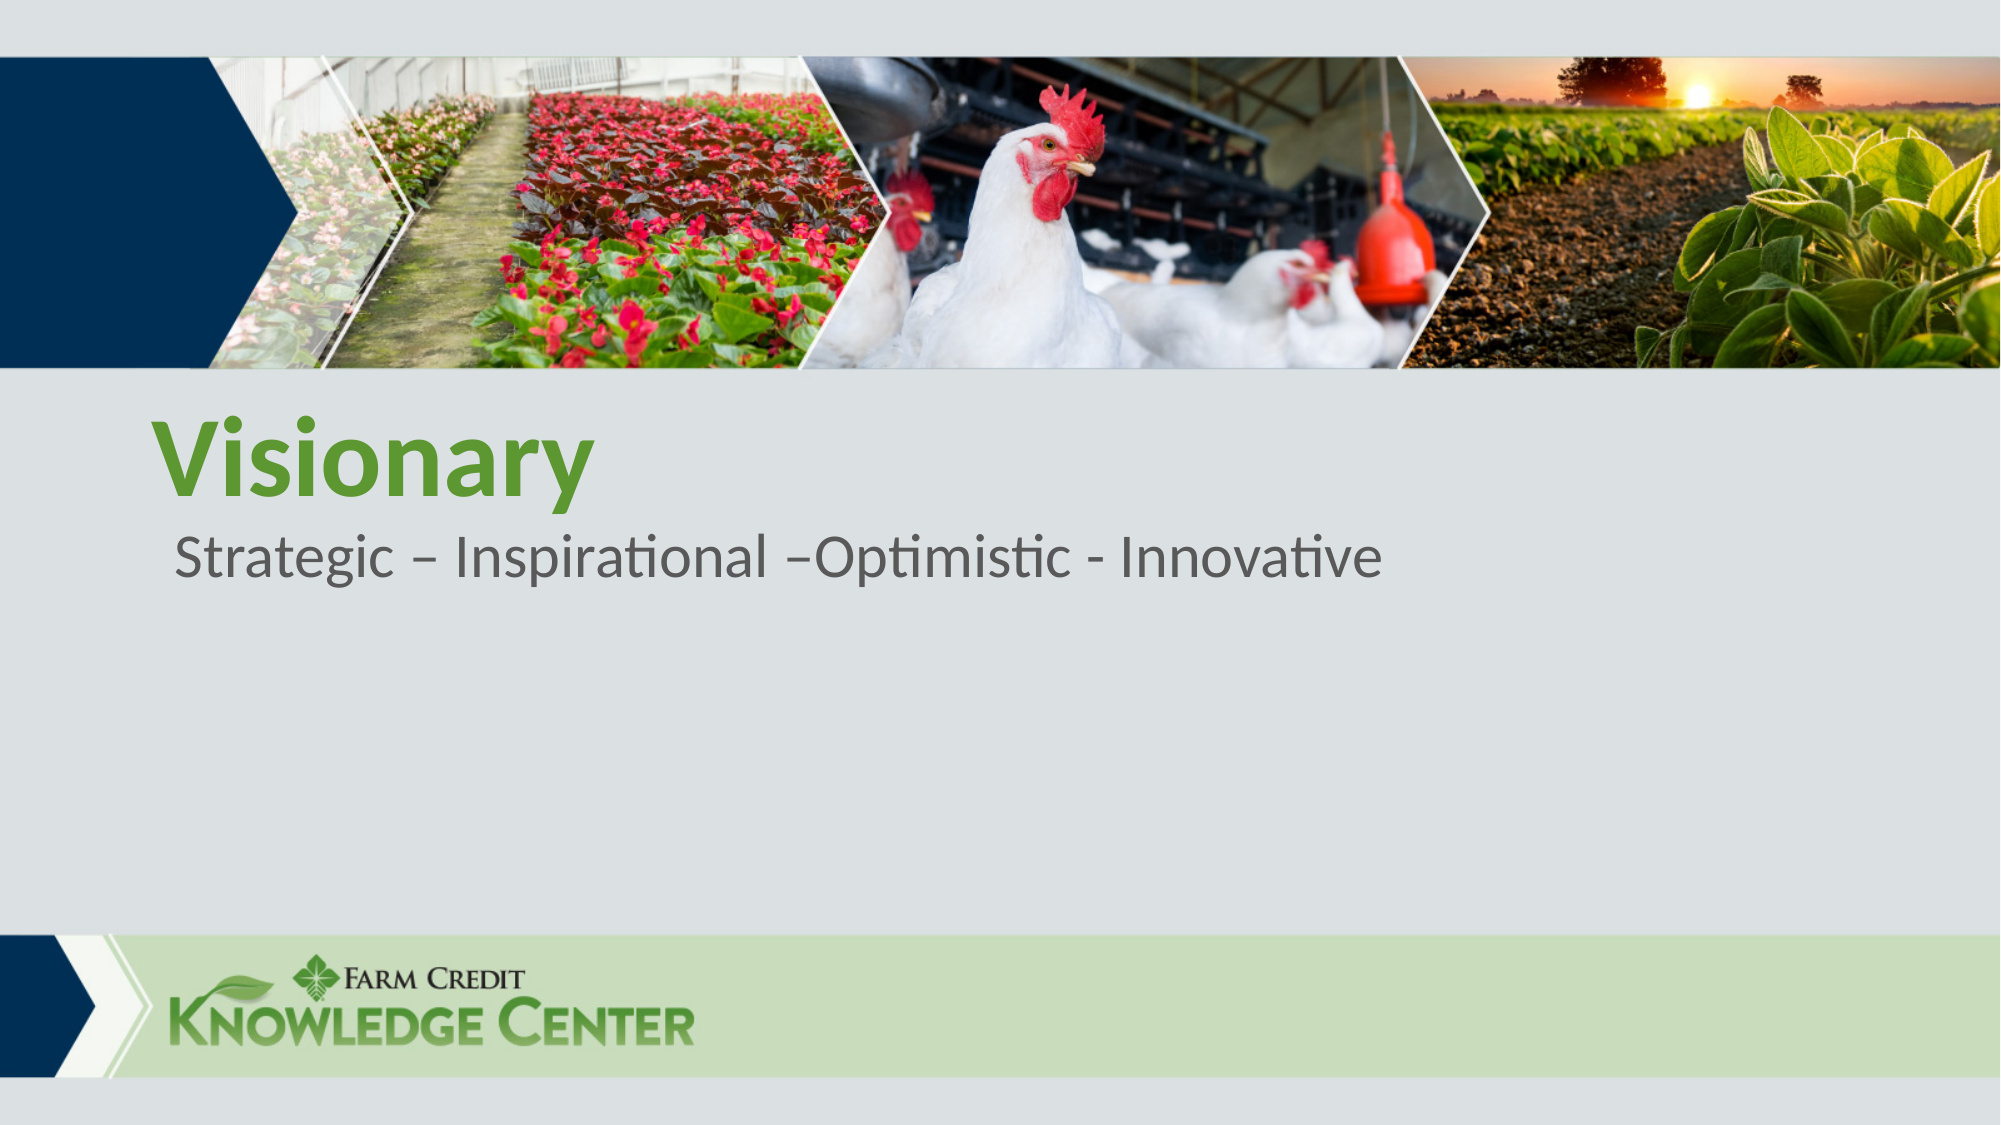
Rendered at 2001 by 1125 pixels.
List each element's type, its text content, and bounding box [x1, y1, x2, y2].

list Strategic – Inspirational –Optimistic - Innovative [159, 526, 1885, 773]
title Visionary [136, 280, 1862, 527]
picture [0, 0, 2001, 1125]
